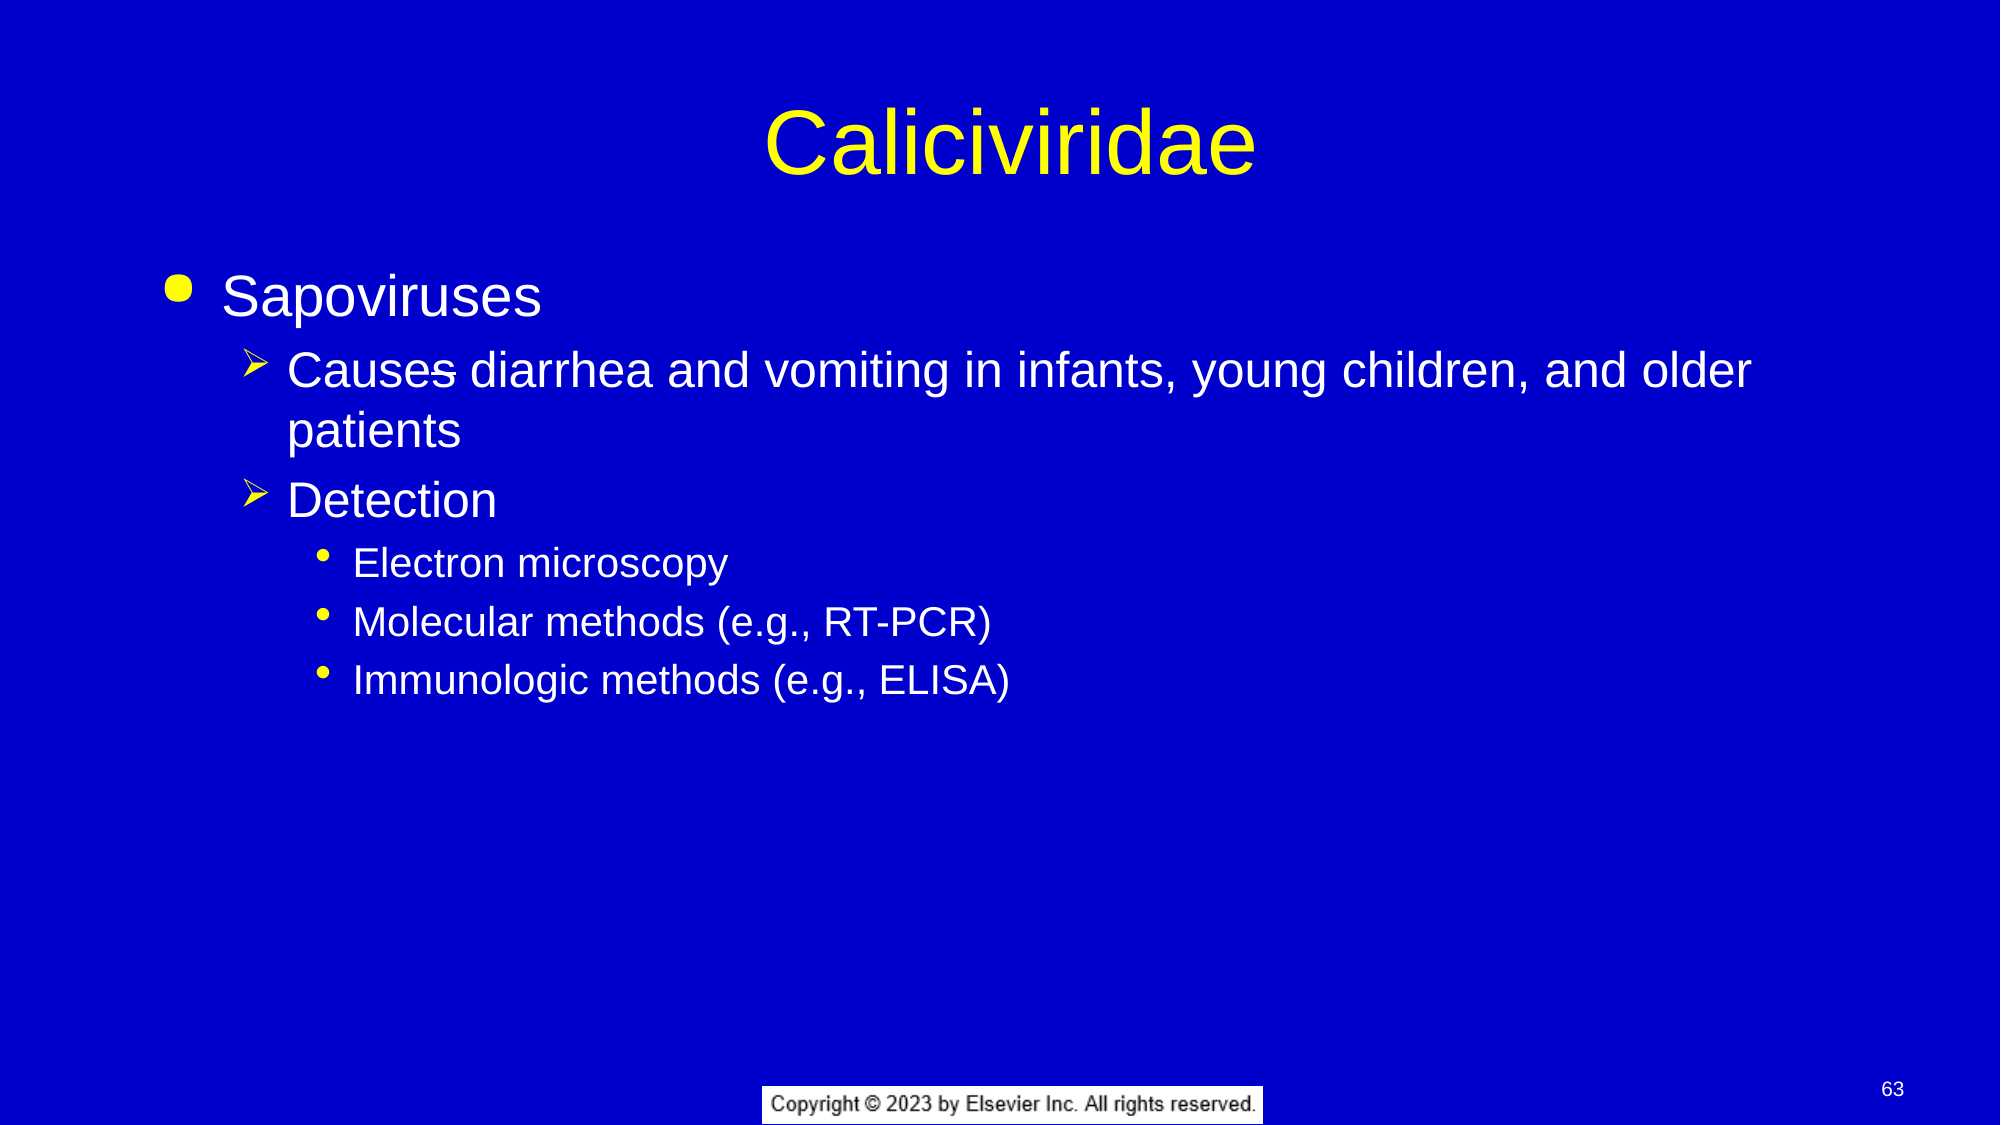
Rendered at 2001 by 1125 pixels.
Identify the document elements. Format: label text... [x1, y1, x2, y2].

title Caliciviridae [149, 37, 1851, 238]
picture [762, 1086, 1263, 1124]
list Sapoviruses Causes diarrhea and vomiting in infants, young children, and older patients Detection Electron microscopy Molecular methods (e.g., RT-PCR) Immunologic methods (e.g., ELISA) [149, 249, 1851, 982]
